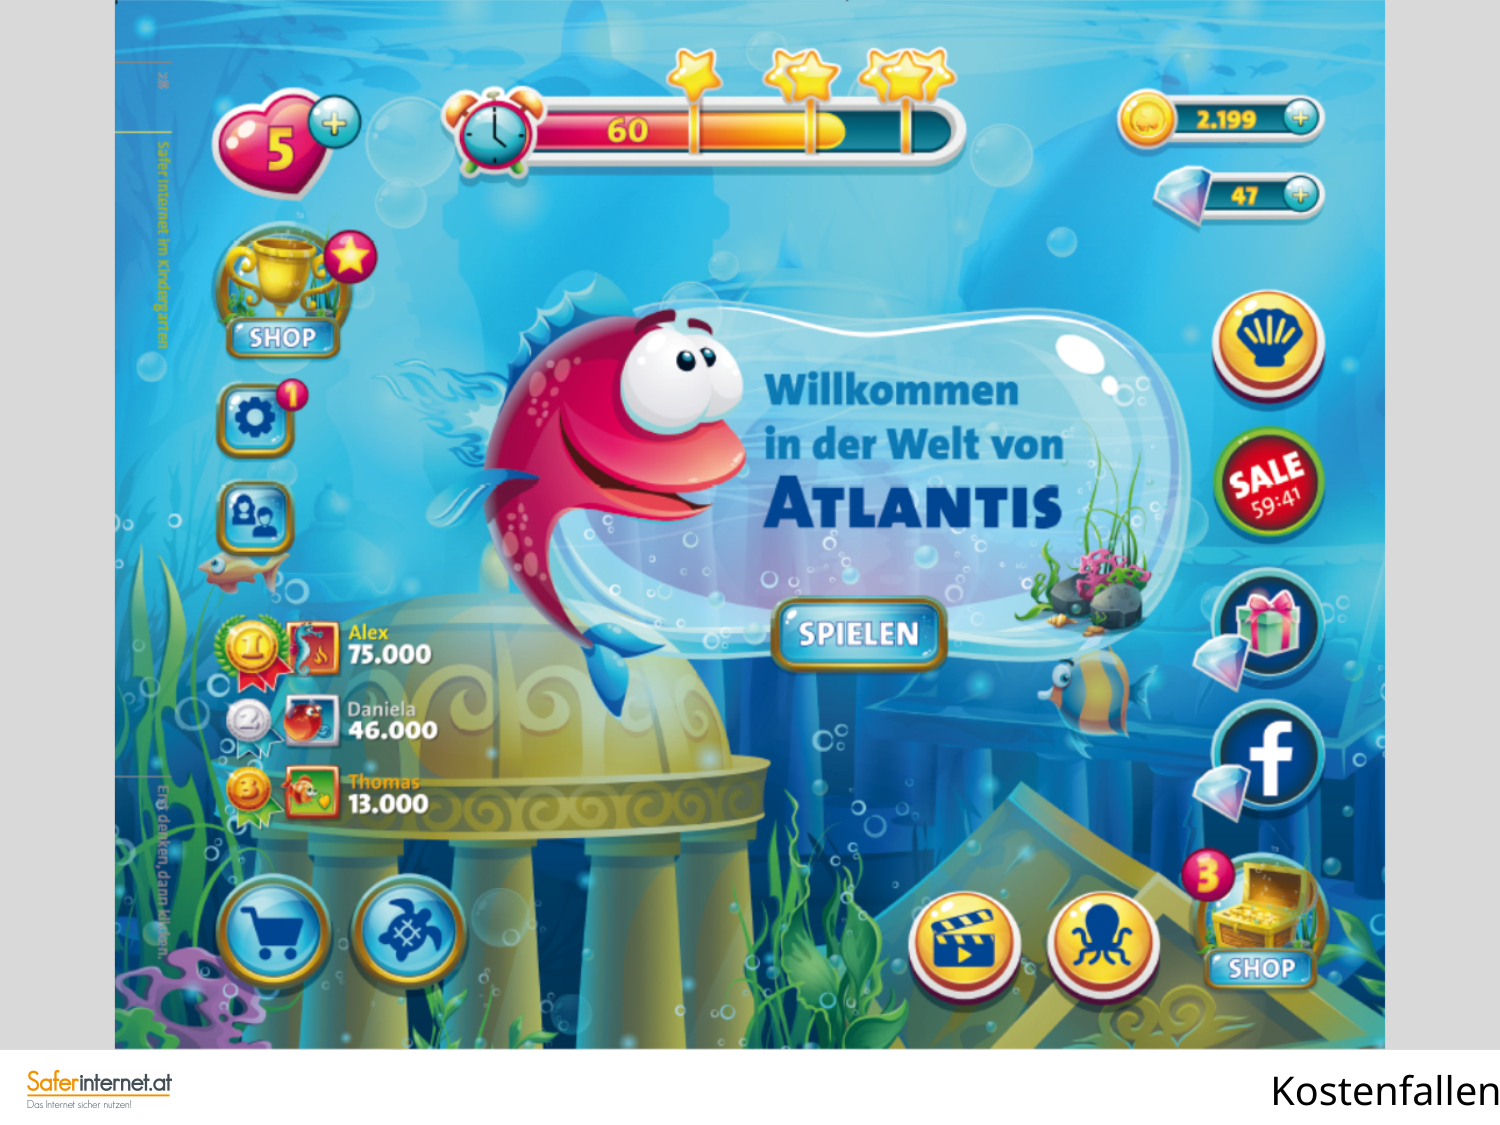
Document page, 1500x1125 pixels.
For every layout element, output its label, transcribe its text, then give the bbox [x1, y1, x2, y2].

picture [114, 0, 1384, 1125]
picture [1376, 918, 1383, 929]
picture [27, 1070, 172, 1108]
text_box Kostenfallen [1275, 1058, 1500, 1121]
